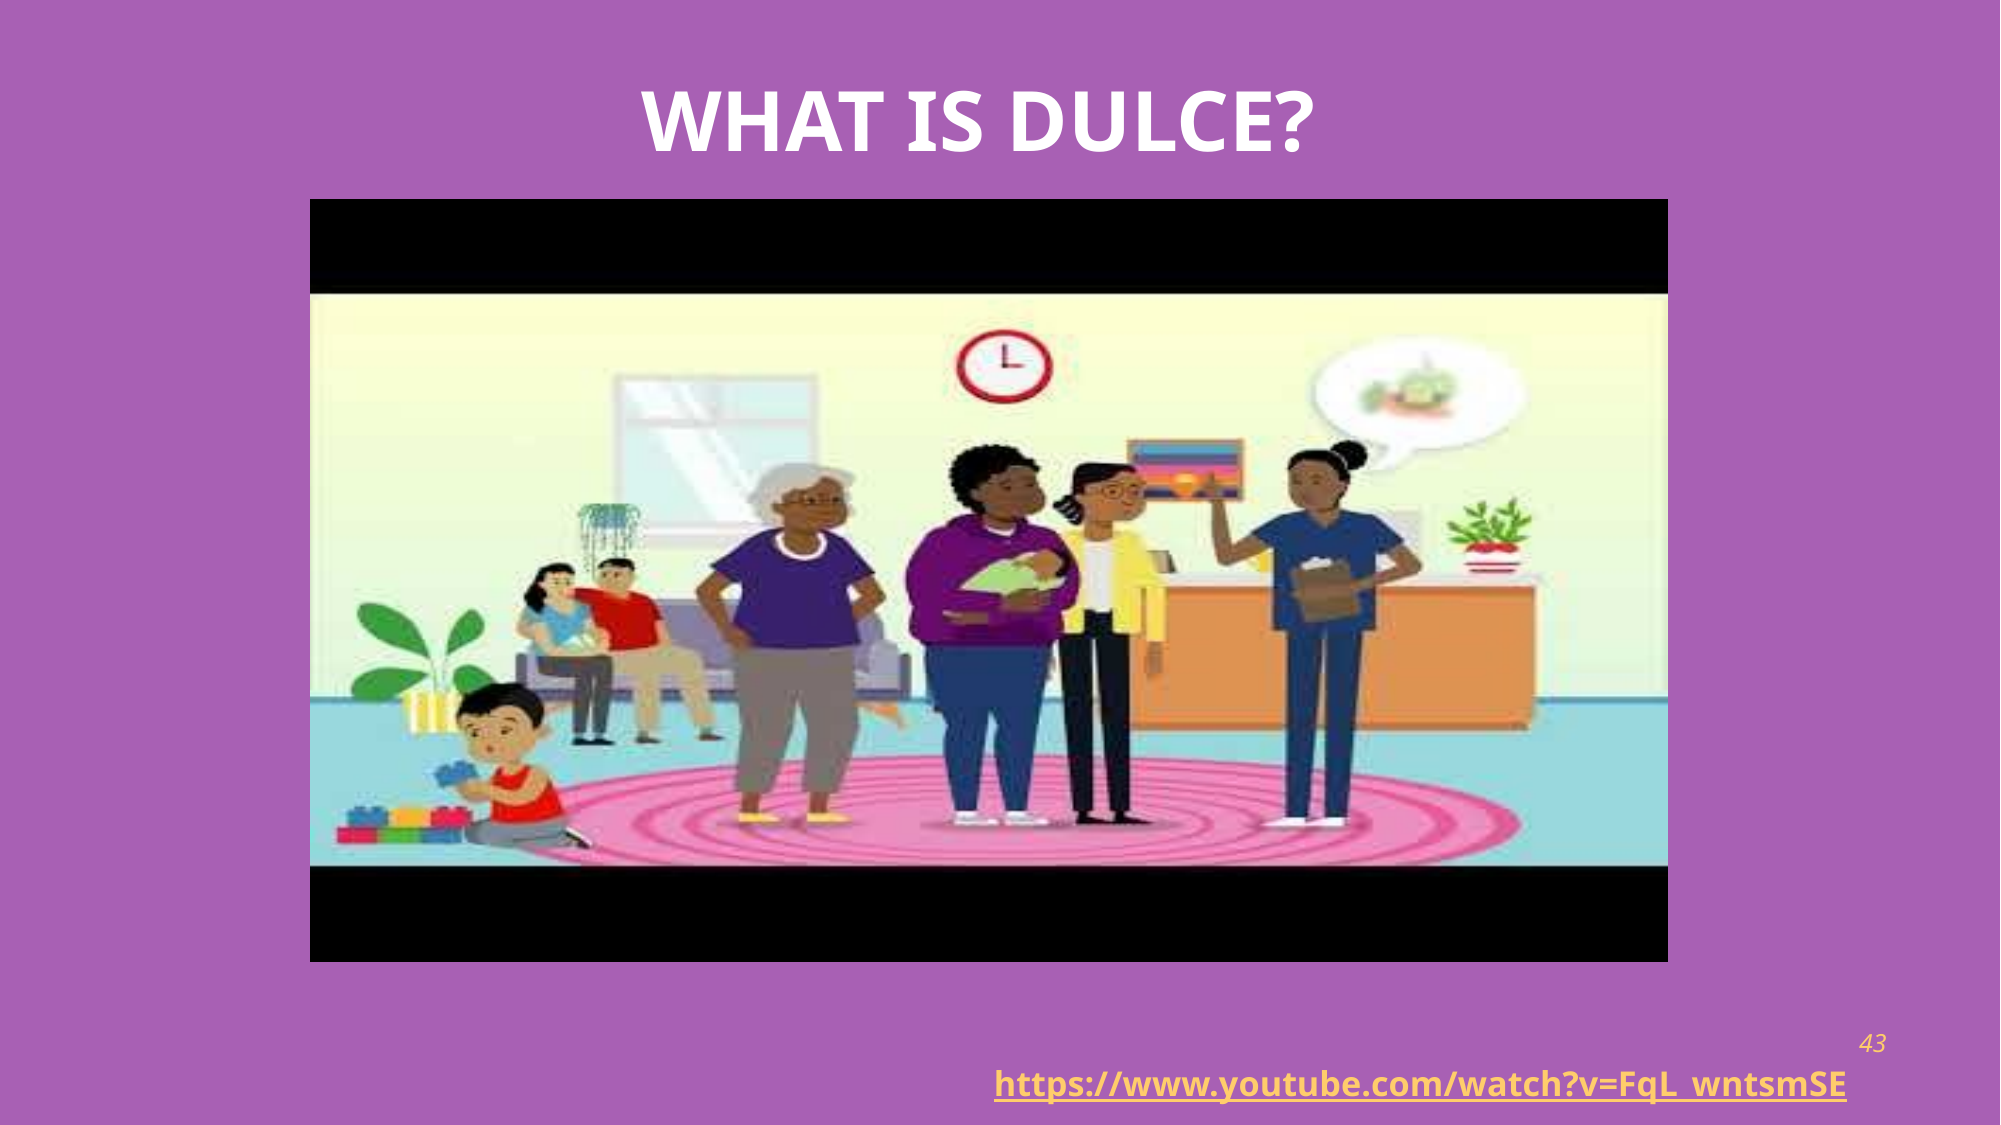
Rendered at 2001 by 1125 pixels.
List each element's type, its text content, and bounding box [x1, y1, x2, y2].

subtitle https://www.youtube.com/watch?v=FqL_wntsmSE [978, 1055, 1869, 1116]
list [310, 198, 1669, 963]
slide_number 43 [1451, 1015, 1902, 1075]
title WHAT IS DULCE? [160, 15, 1797, 234]
